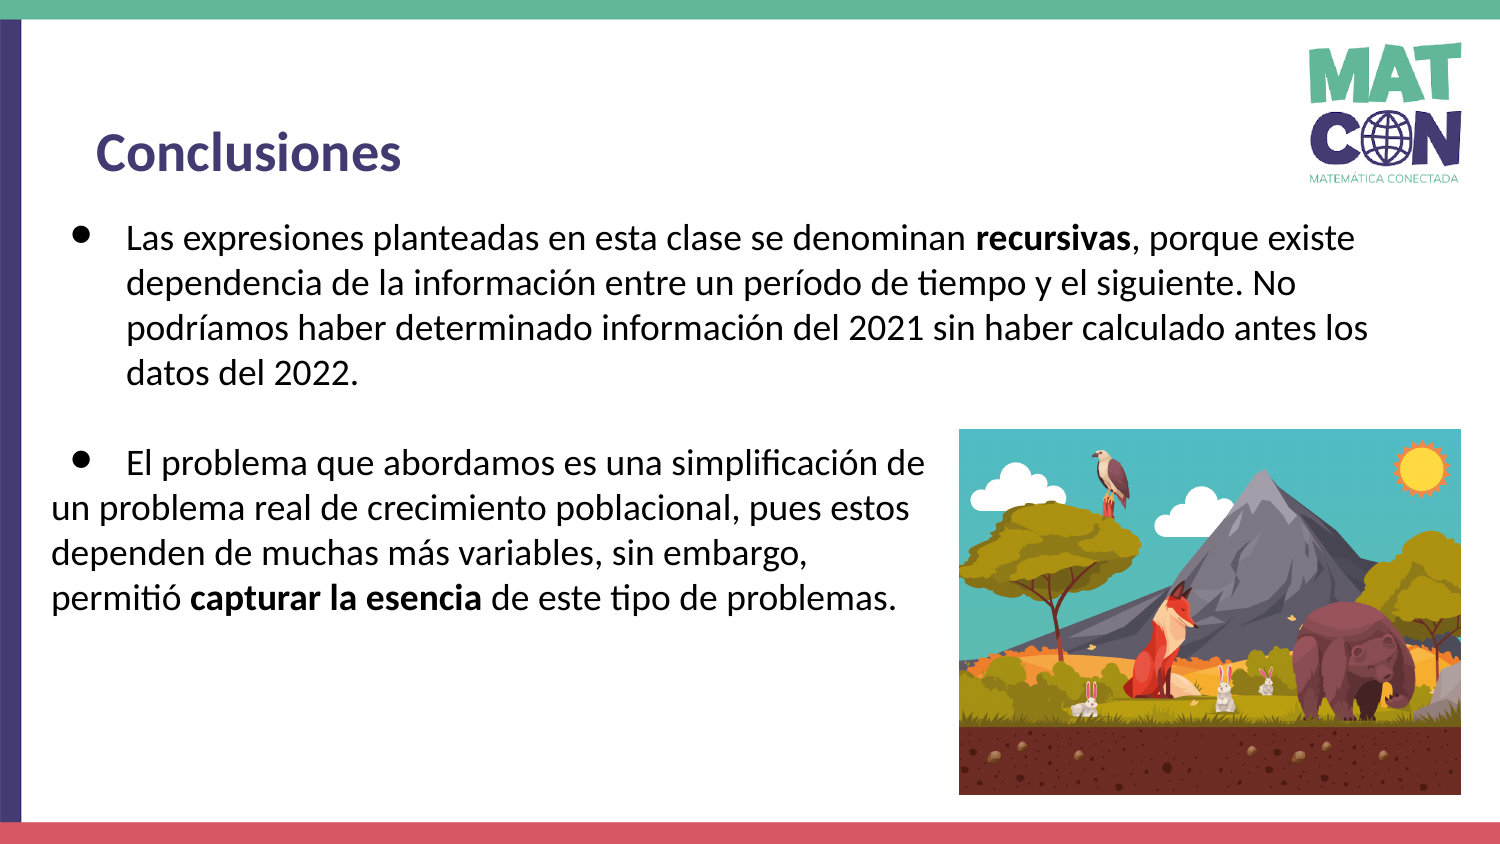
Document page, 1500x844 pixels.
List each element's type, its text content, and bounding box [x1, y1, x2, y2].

text_box Conclusiones [85, 109, 1091, 188]
text_box Las expresiones planteadas en esta clase se denominan recursivas, porque existe dependencia de la información entre un período de tiempo y el siguiente. No podríamos haber determinado información del 2021 sin haber calculado antes los datos del 2022. El problema que abordamos es una simplificación de un problema real de crecimiento poblacional, pues estos dependen de muchas más variables, sin embargo, permitió capturar la esencia de este tipo de problemas. [39, 202, 1386, 629]
picture [0, 0, 1500, 844]
